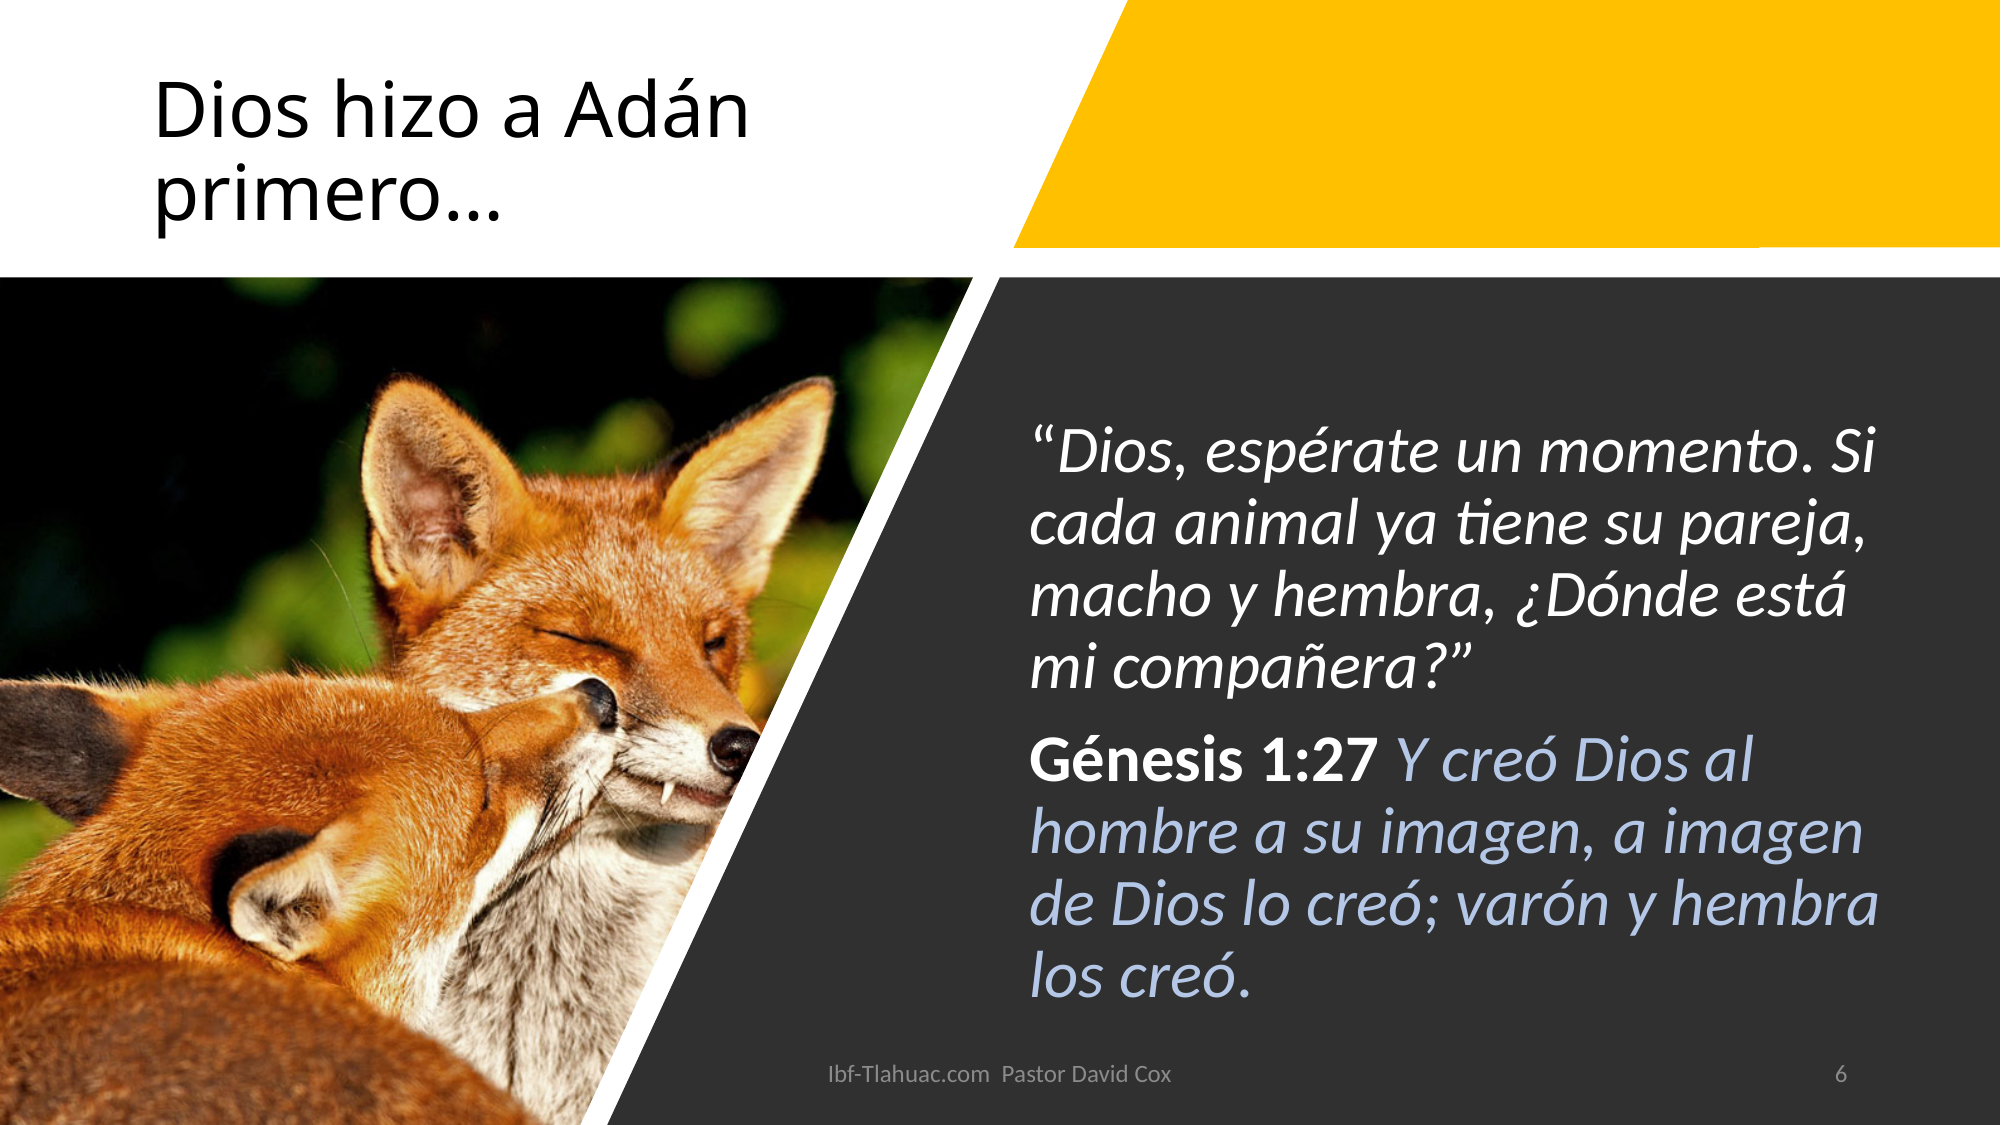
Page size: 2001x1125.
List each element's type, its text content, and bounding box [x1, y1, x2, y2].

text_box [1011, 0, 2000, 249]
picture [0, 277, 973, 1125]
footer Ibf-Tlahuac.com Pastor David Cox [973, 1042, 1338, 1103]
list “Dios, espérate un momento. Si cada animal ya tiene su pareja, macho y hembra, ¿Dónde está mi compañera?” Génesis 1:27 Y creó Dios al hombre a su imagen, a imagen de Dios lo creó; varón y hembra los creó. [1014, 356, 1918, 1071]
title Dios hizo a Adán primero… [137, 59, 1014, 248]
slide_number 6 [1412, 1042, 1863, 1103]
text_box [973, 276, 2000, 1125]
